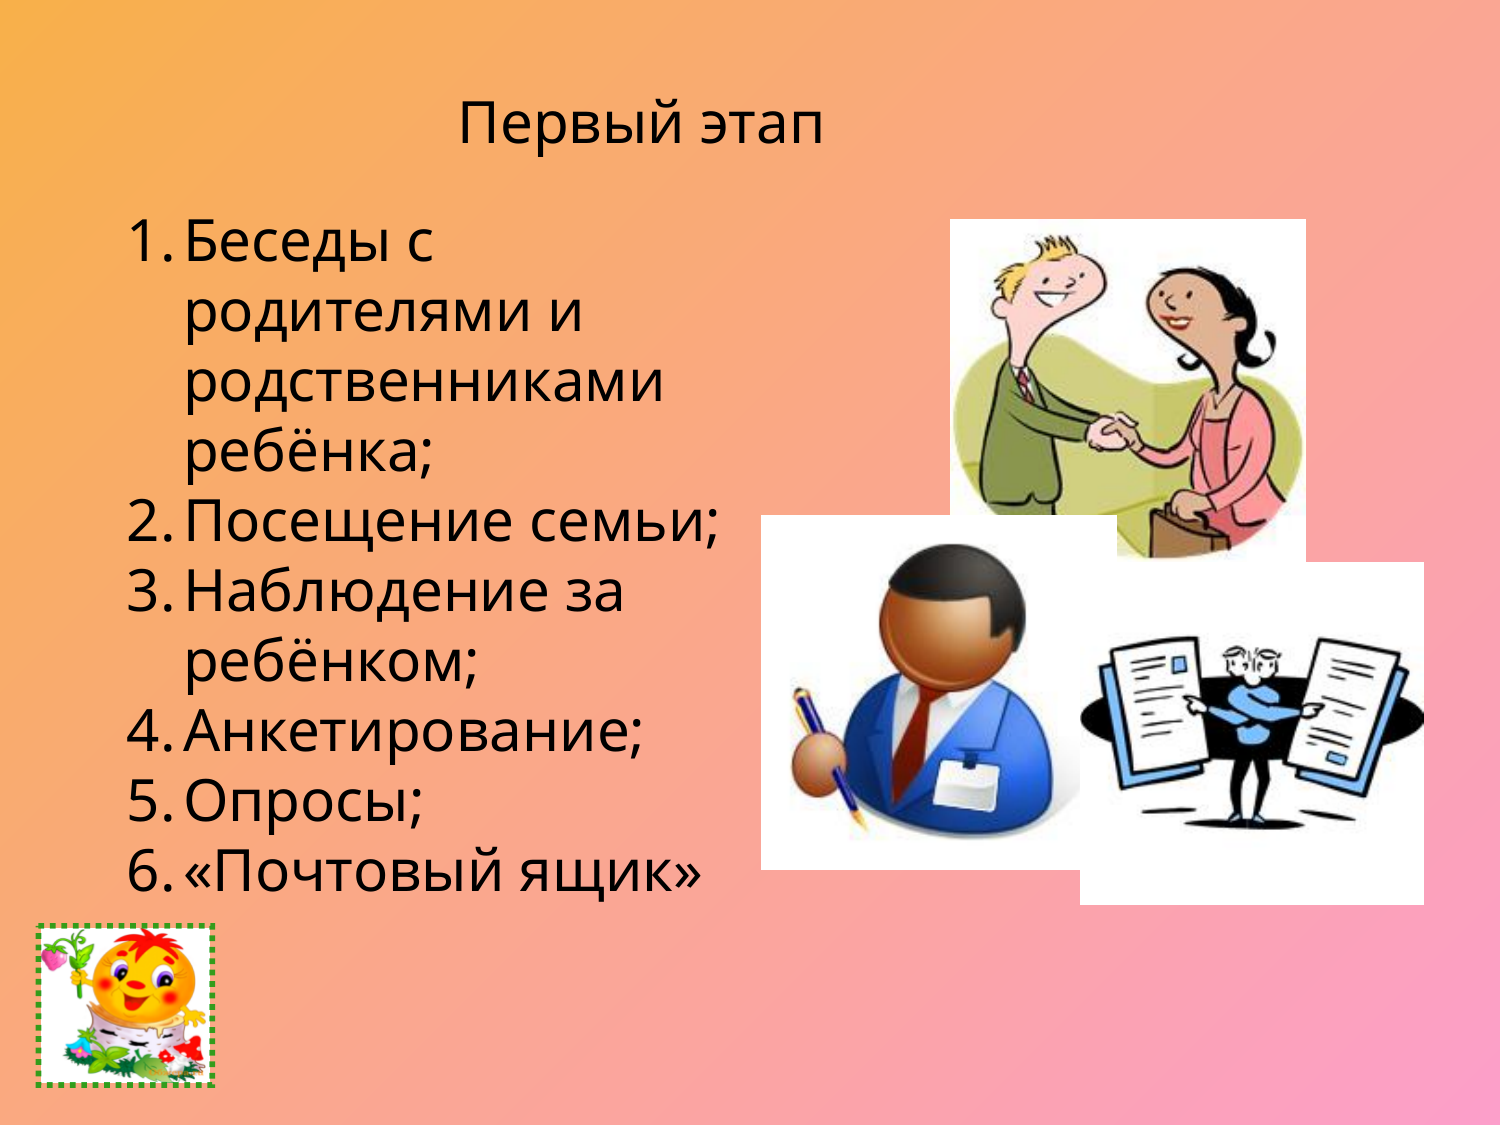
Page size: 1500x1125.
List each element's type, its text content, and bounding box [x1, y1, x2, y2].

text_box Первый этап [442, 78, 975, 163]
picture [1080, 562, 1424, 906]
picture [950, 219, 1306, 555]
picture [40, 928, 210, 1083]
text_box Беседы с родителями и родственниками ребёнка; Посещение семьи; Наблюдение за ребёнком; Анкетирование; Опросы; «Почтовый ящик» [112, 196, 809, 911]
picture [761, 514, 1117, 871]
